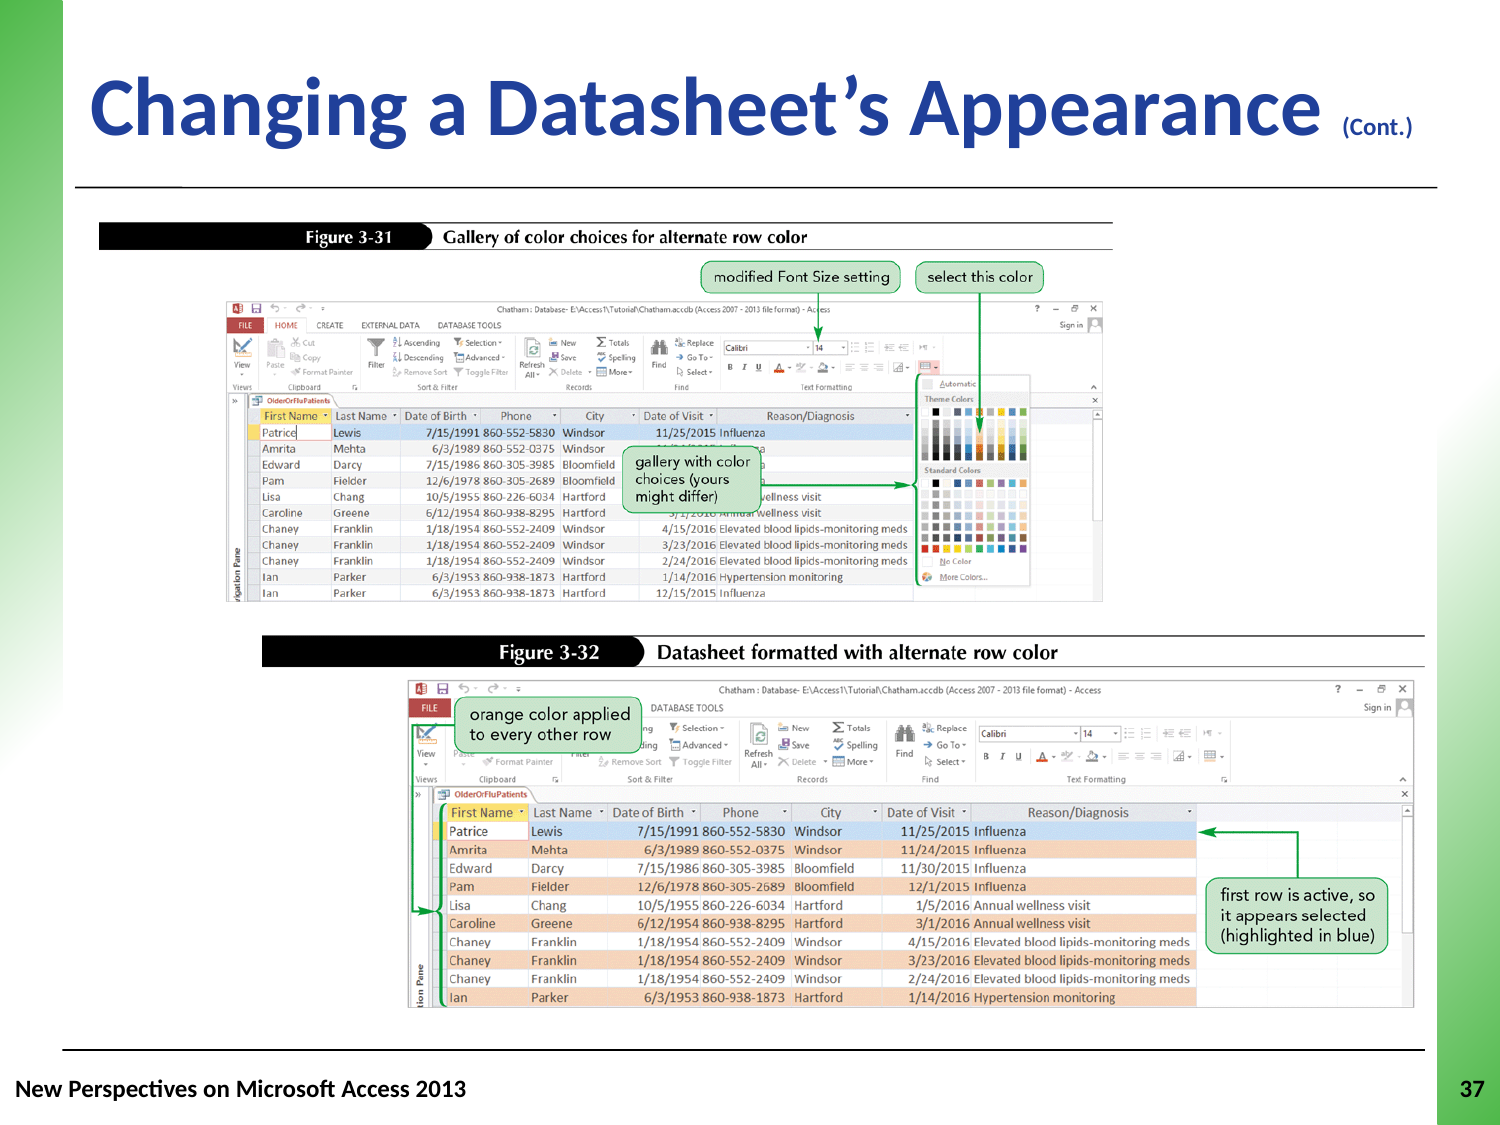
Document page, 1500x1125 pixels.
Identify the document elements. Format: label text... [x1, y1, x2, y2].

slide_number 37 [1412, 1050, 1500, 1125]
picture [262, 634, 1426, 1009]
footer New Perspectives on Microsoft Access 2013 [0, 1050, 1350, 1125]
picture [99, 221, 1113, 603]
title Changing a Datasheet’s Appearance (Cont.) [74, 24, 1438, 181]
